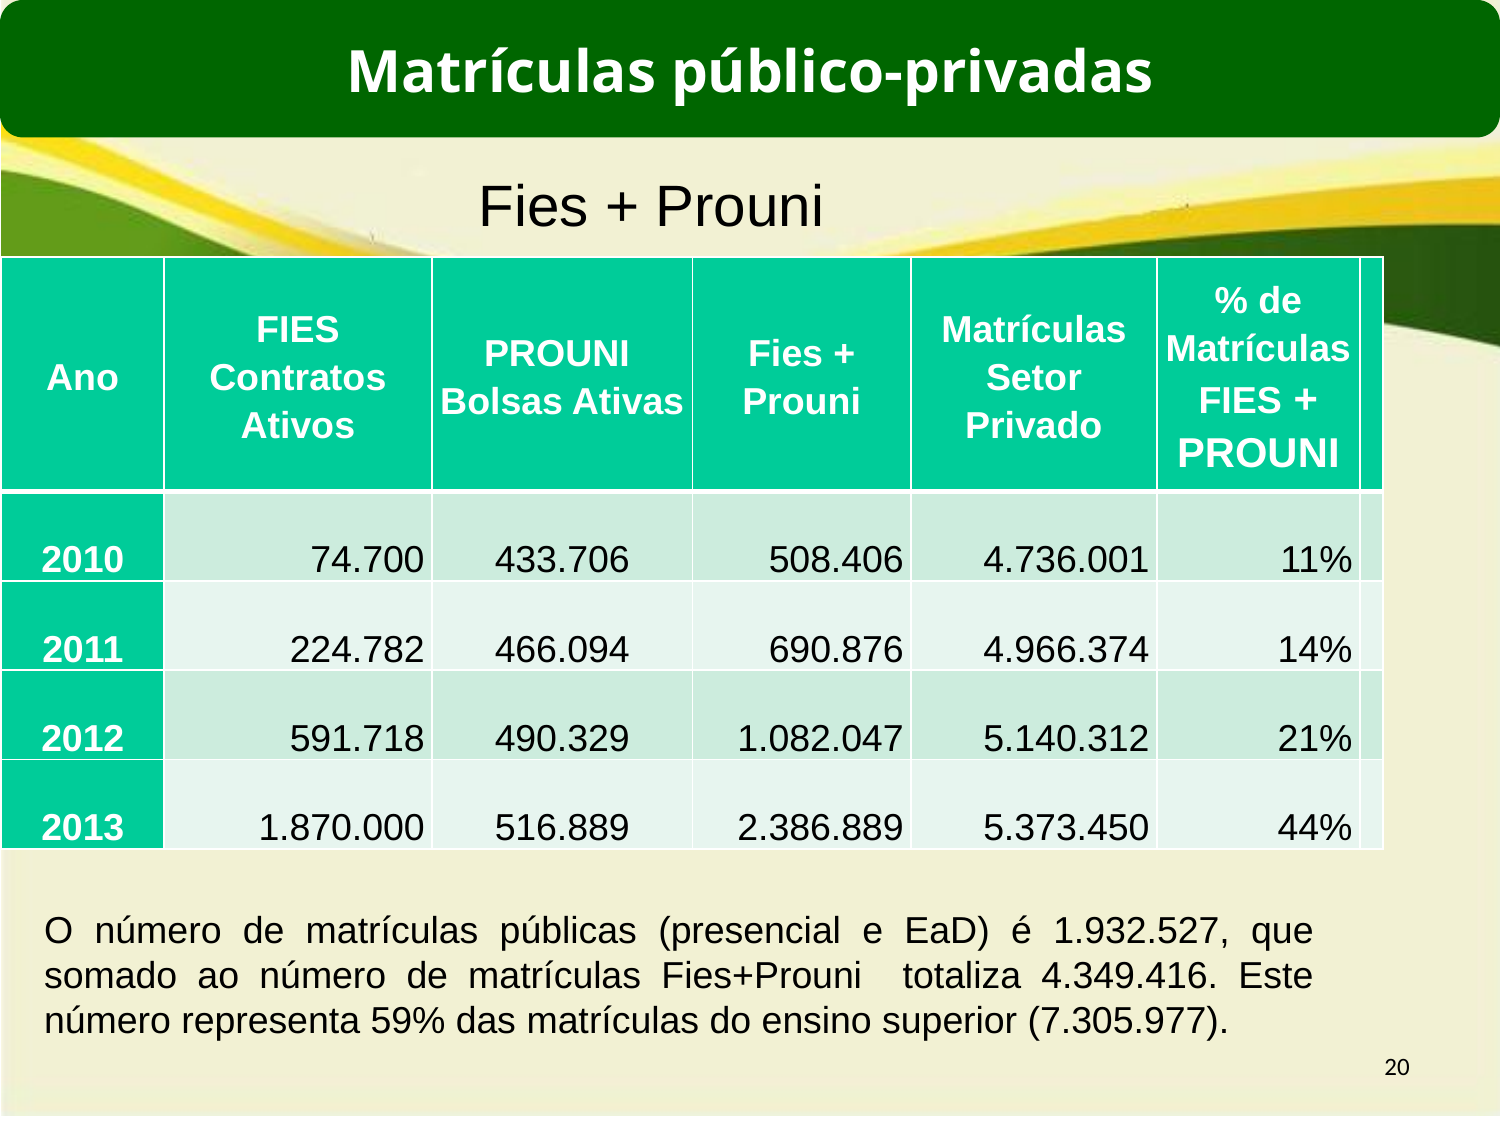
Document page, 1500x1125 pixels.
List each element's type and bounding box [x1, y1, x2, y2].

text_box [1, 0, 1500, 1116]
